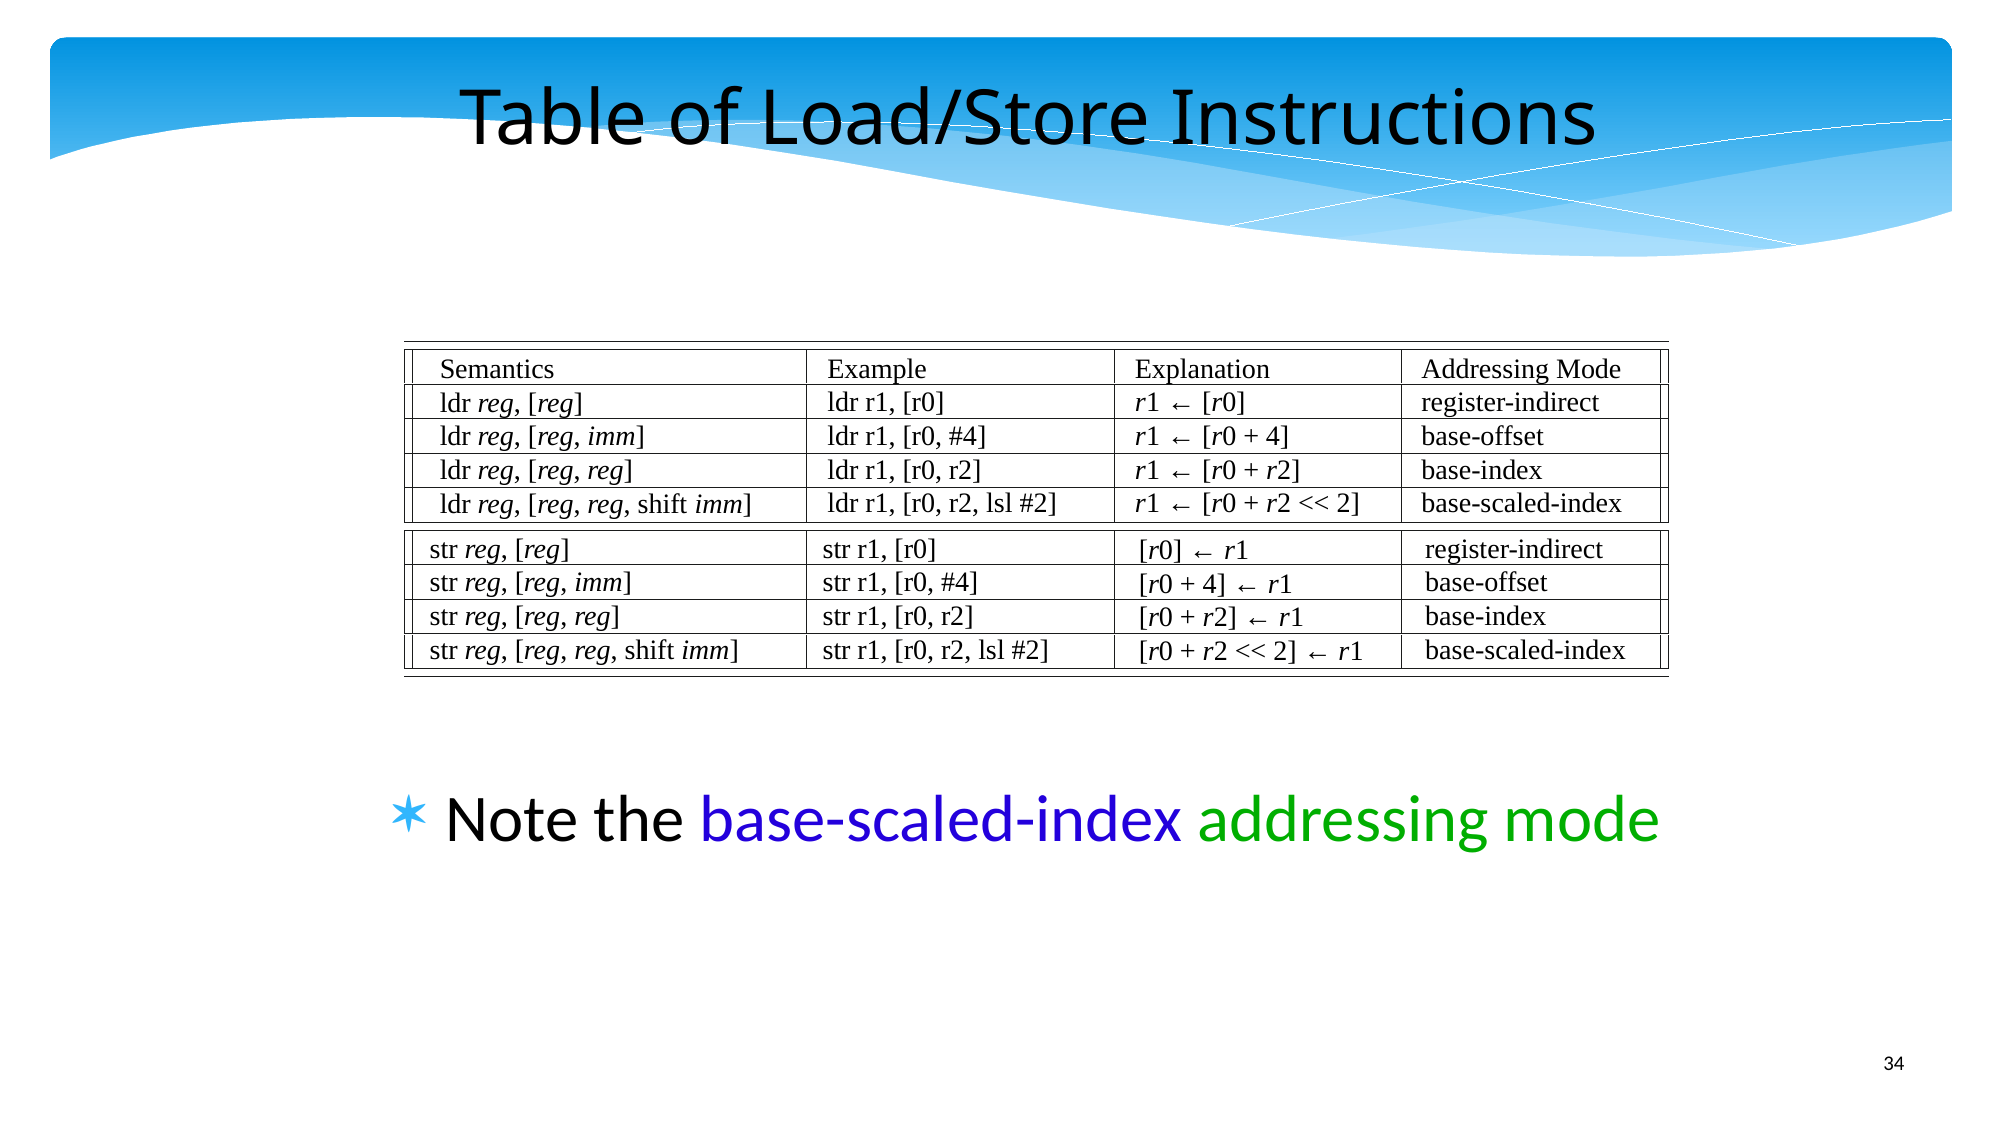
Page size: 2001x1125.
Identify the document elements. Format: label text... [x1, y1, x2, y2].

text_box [399, 337, 1676, 682]
title Table of Load/Store Instructions [420, 37, 1638, 192]
list Note the base-scaled-index addressing mode [375, 774, 1700, 888]
